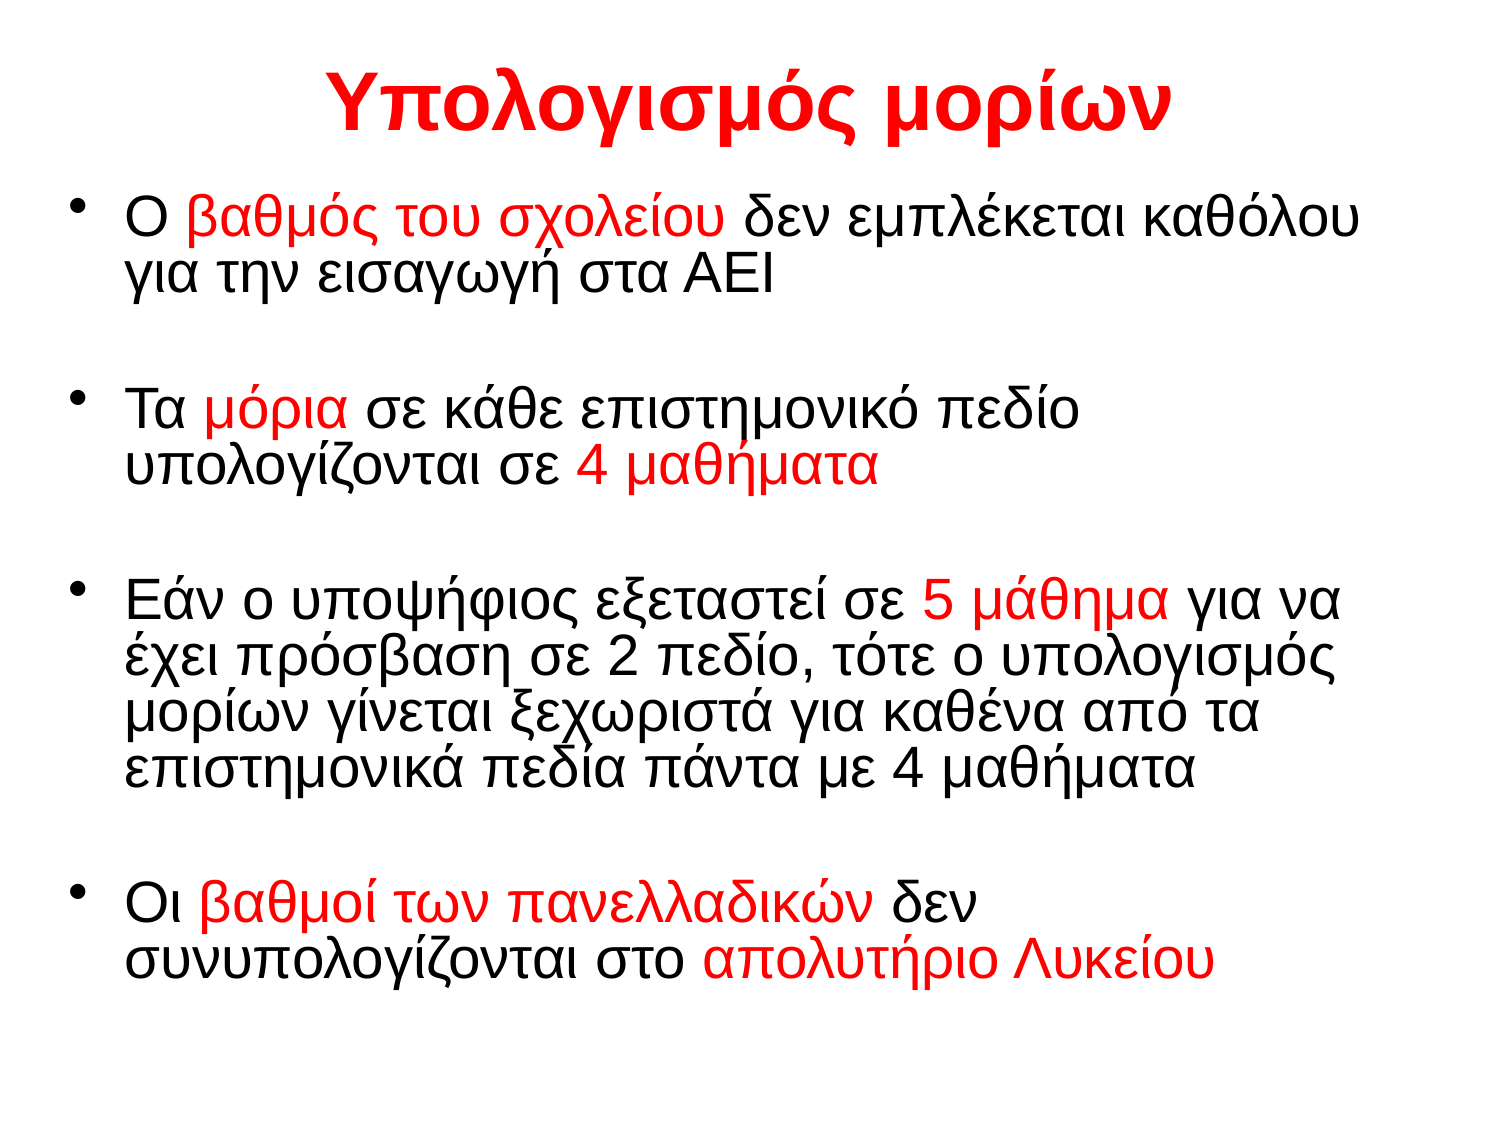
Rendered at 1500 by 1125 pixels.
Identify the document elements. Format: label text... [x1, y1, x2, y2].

title Υπολογισμός μορίων [74, 44, 1426, 150]
list O βαθμός του σχολείου δεν εμπλέκεται καθόλου για την εισαγωγή στα ΑΕΙ Τα μόρια σε κάθε επιστημονικό πεδίο υπολογίζονται σε 4 μαθήματα Εάν ο υποψήφιος εξεταστεί σε 5 μάθημα για να έχει πρόσβαση σε 2 πεδίο, τότε ο υπολογισμός μορίων γίνεται ξεχωριστά για καθένα από τα επιστημονικά πεδία πάντα με 4 μαθήματα Οι βαθμοί των πανελλαδικών δεν συνυπολογίζονται στο απολυτήριο Λυκείου [52, 184, 1404, 1071]
